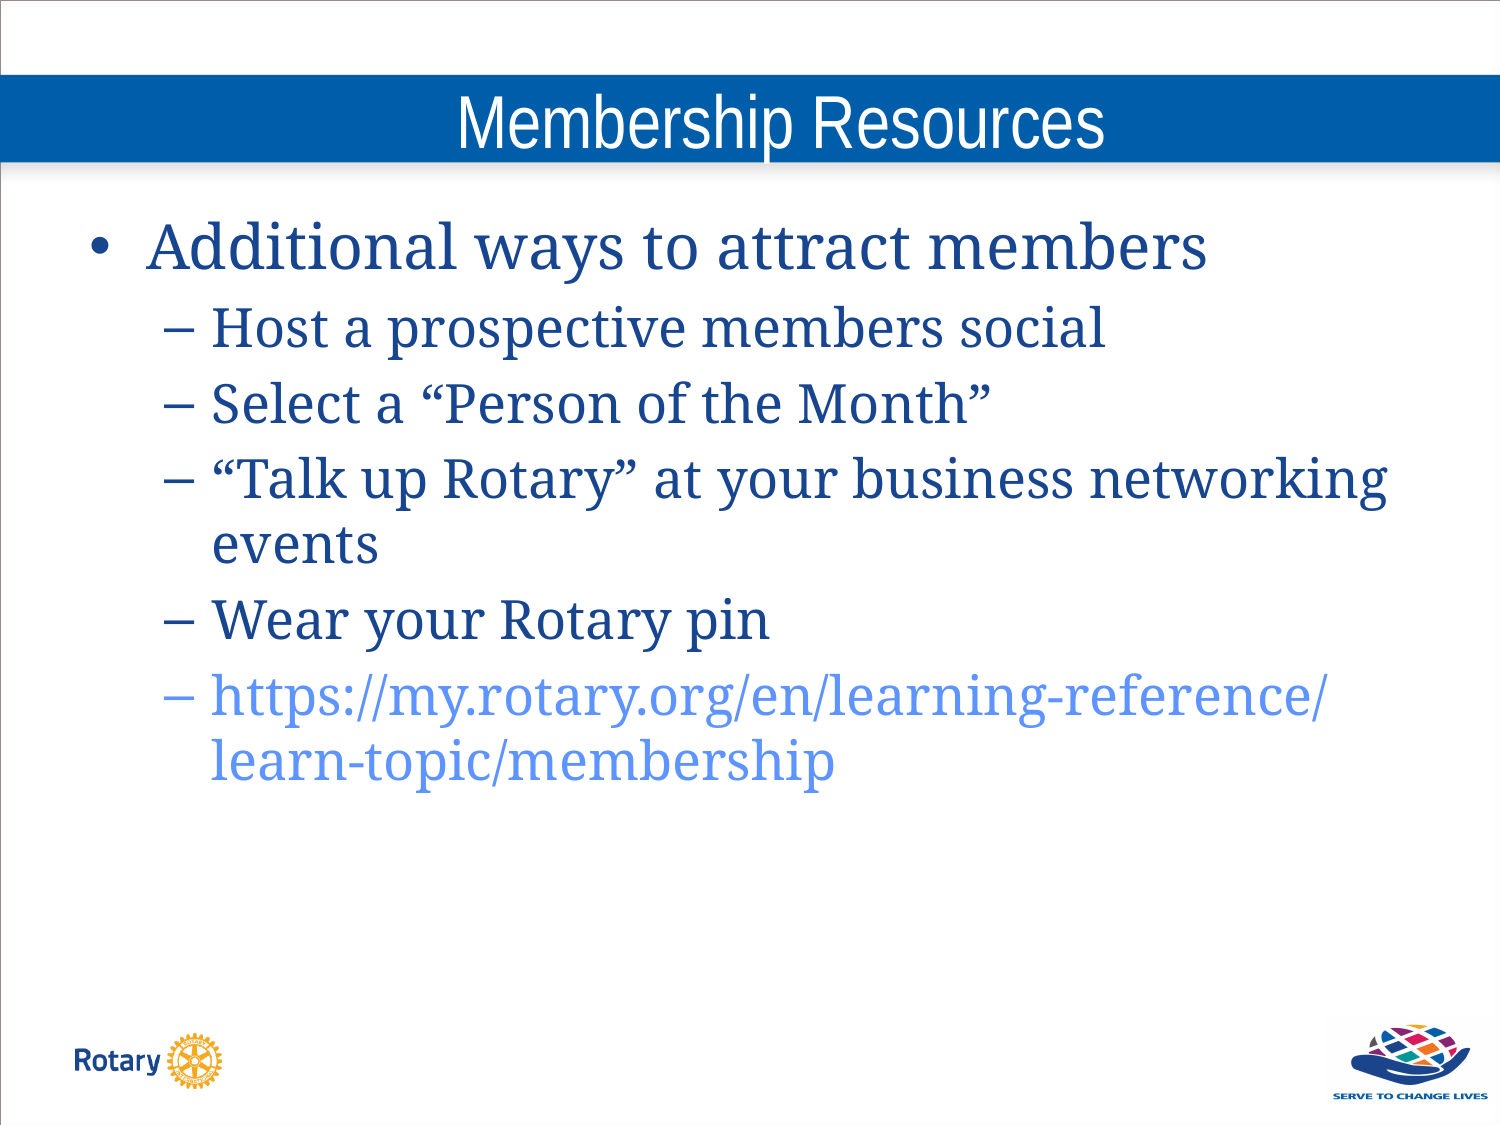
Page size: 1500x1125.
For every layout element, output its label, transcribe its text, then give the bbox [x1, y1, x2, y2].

picture [1324, 1017, 1497, 1106]
title Membership Resources [62, 75, 1500, 163]
list Additional ways to attract members Host a prospective members social Select a “Person of the Month” “Talk up Rotary” at your business networking events Wear your Rotary pin https://my.rotary.org/en/learning-reference/learn-topic/membership [75, 200, 1425, 943]
picture [75, 1033, 222, 1089]
